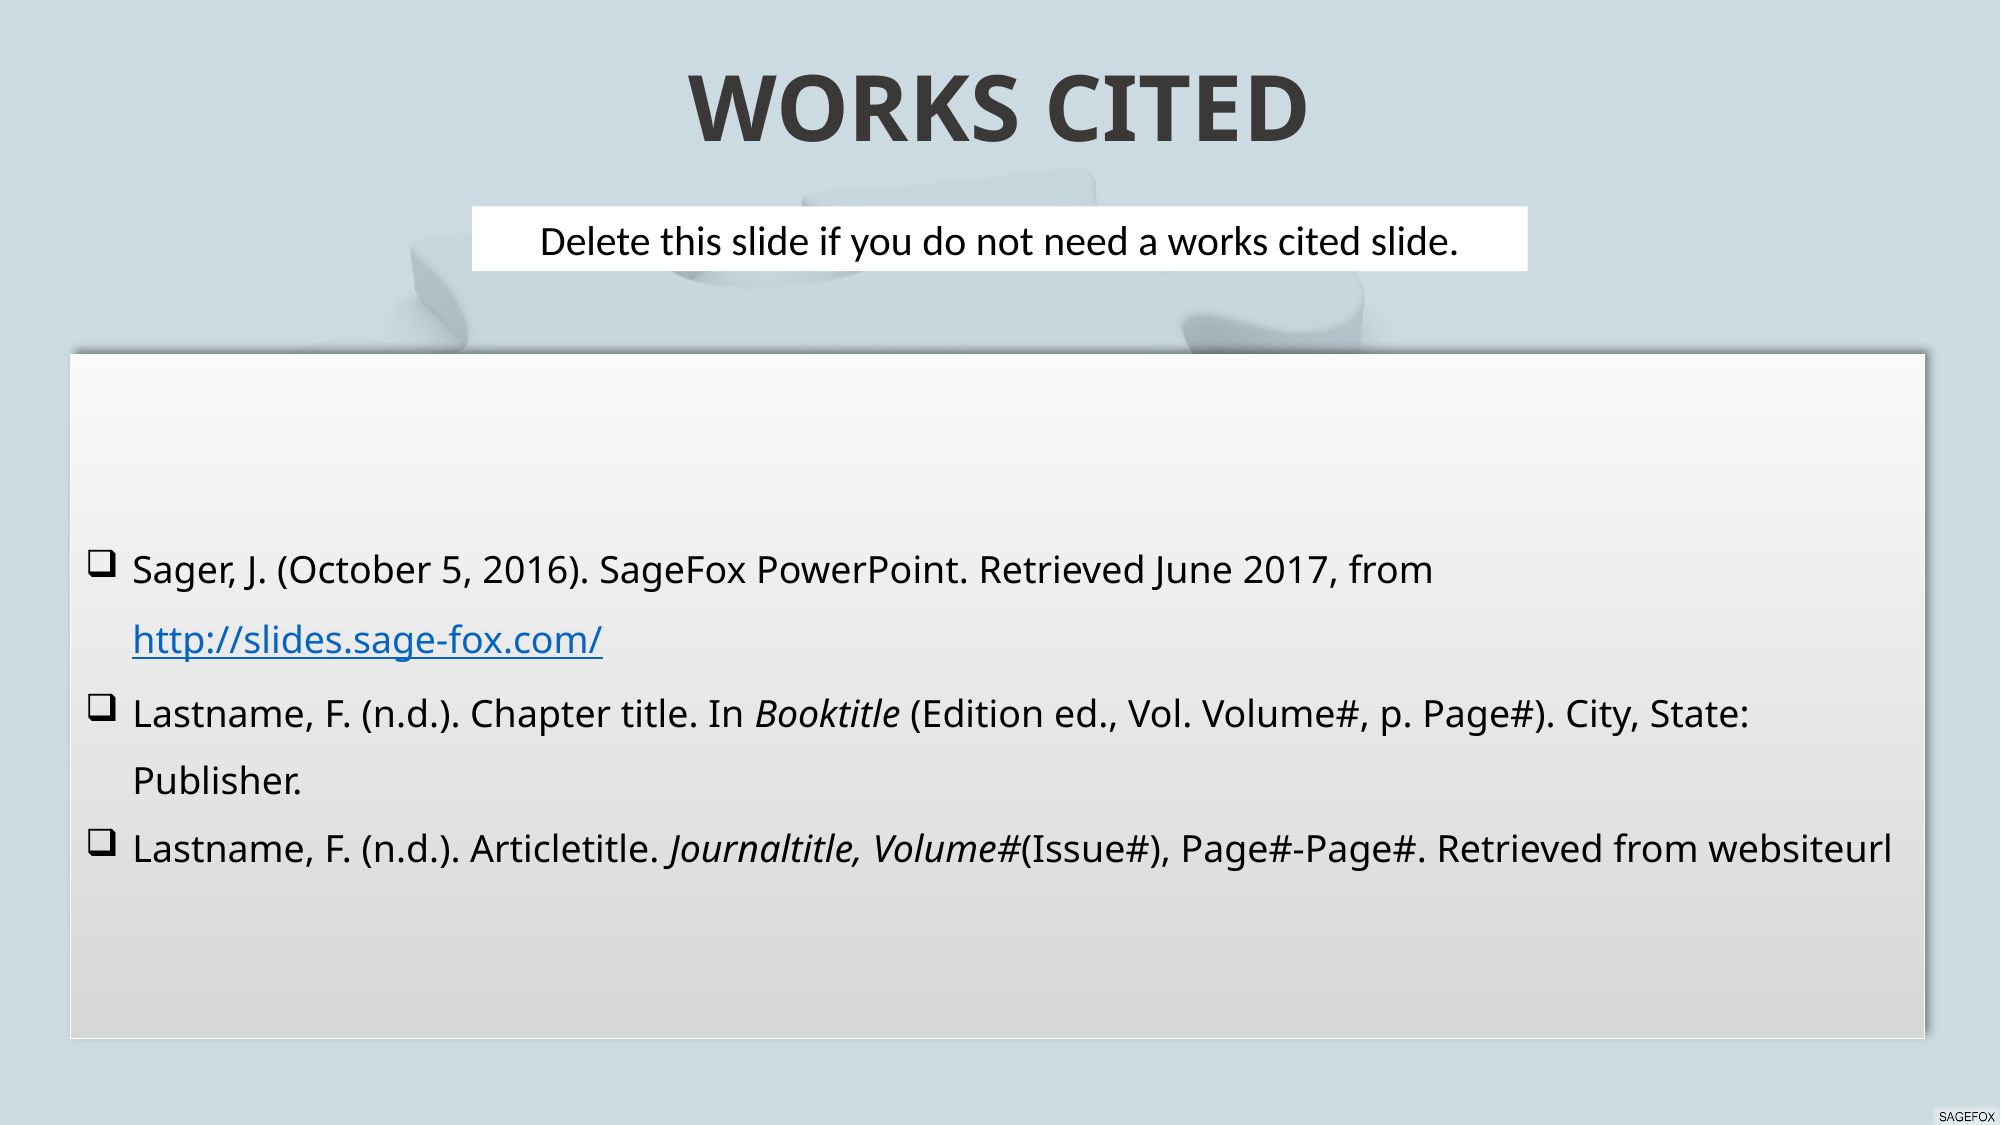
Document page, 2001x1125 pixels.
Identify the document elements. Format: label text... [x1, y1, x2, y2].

text_box Sager, J. (October 5, 2016). SageFox PowerPoint. Retrieved June 2017, from http://slides.sage-fox.com/ Lastname, F. (n.d.). Chapter title. In Booktitle (Edition ed., Vol. Volume#, p. Page#). City, State: Publisher. Lastname, F. (n.d.). Articletitle. Journaltitle, Volume#(Issue#), Page#-Page#. Retrieved from websiteurl [70, 354, 1925, 1039]
text_box Delete this slide if you do not need a works cited slide. [472, 206, 1528, 272]
picture [1936, 1111, 1997, 1125]
text_box WORKS CITED [548, 42, 1452, 167]
